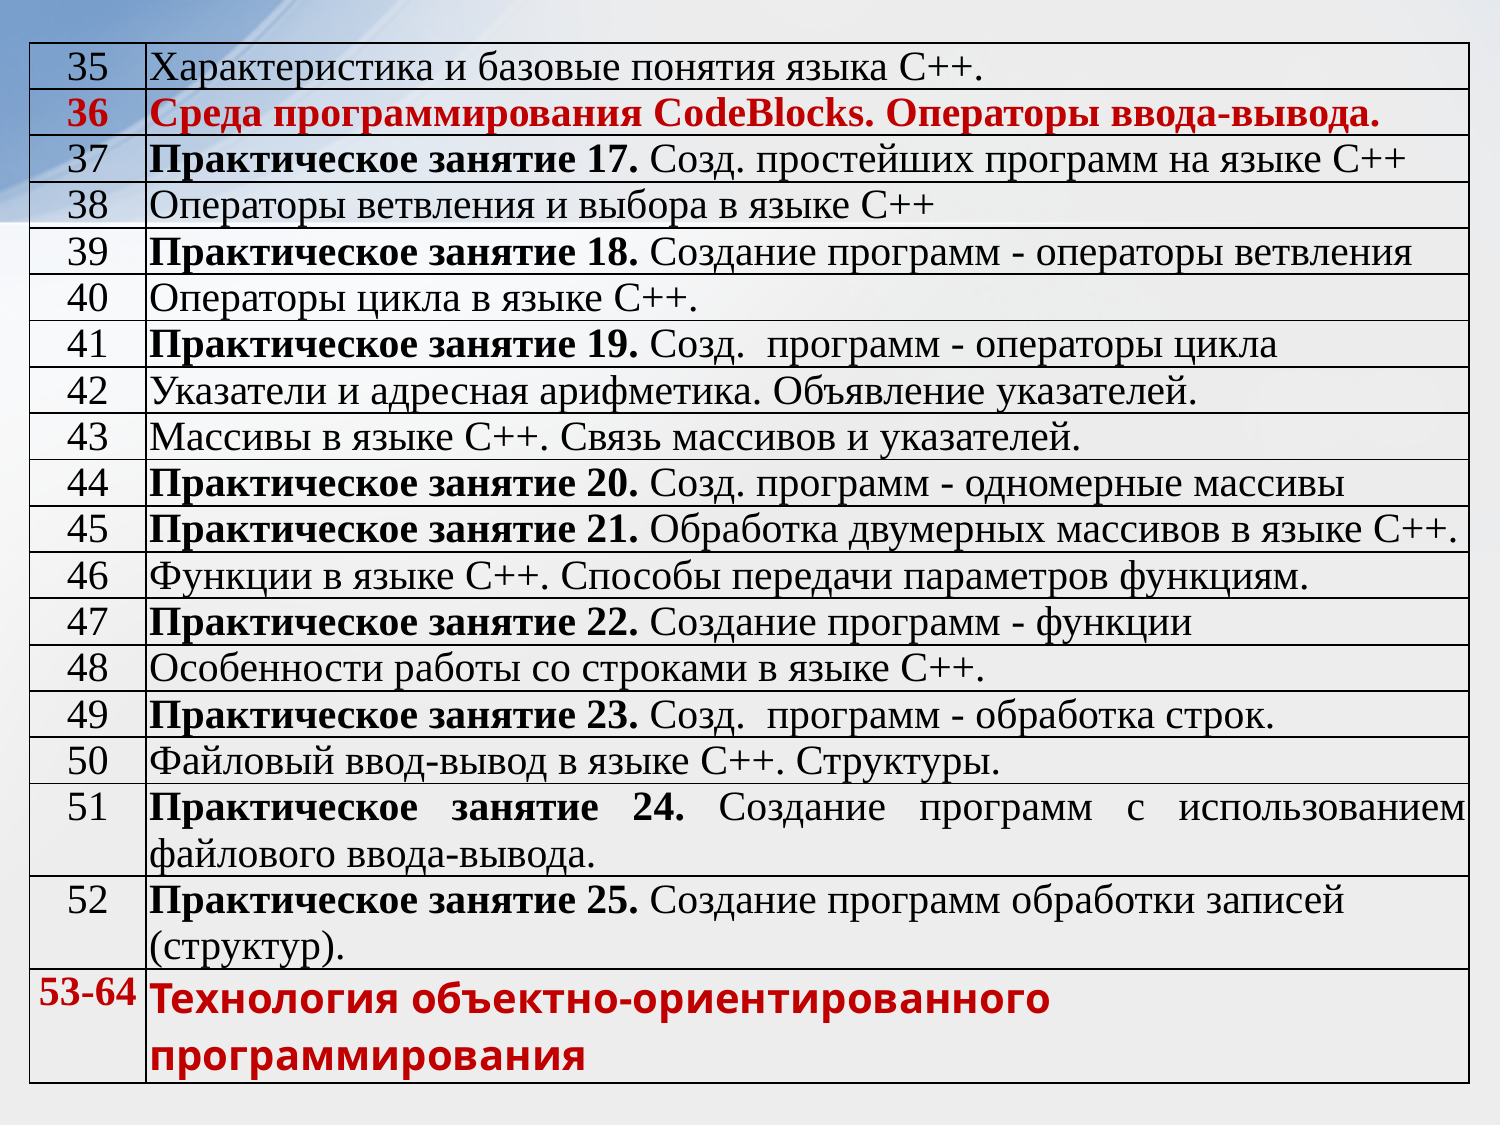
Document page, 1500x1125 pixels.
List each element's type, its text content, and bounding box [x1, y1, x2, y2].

table_cell 44 [30, 460, 145, 505]
table_cell 40 [30, 275, 145, 320]
table_cell 41 [30, 321, 145, 366]
table_cell 39 [30, 229, 145, 273]
table_cell Файловый ввод-вывод в языке C++. Структуры. [147, 738, 1468, 783]
table_cell Практическое занятие 23. Созд. программ - обработка строк. [147, 692, 1468, 736]
table_header 35 [30, 44, 145, 88]
table_header Характеристика и базовые понятия языка C++. [147, 44, 1468, 88]
table_cell Практическое занятие 21. Обработка двумерных массивов в языке C++. [147, 507, 1468, 551]
table_cell 45 [30, 507, 145, 551]
table_cell 51 [30, 784, 145, 875]
table_cell 47 [30, 599, 145, 644]
table_cell 36 [30, 90, 145, 134]
table_cell 42 [30, 368, 145, 412]
table_cell 50 [30, 738, 145, 783]
table_cell Среда программирования CodeBlocks. Операторы ввода-вывода. [147, 90, 1468, 134]
table_cell Практическое занятие 17. Созд. простейших программ на языке C++ [147, 136, 1468, 181]
table_cell Массивы в языке C++. Связь массивов и указателей. [147, 414, 1468, 459]
table_cell Технология объектно-ориентированного программирования [147, 970, 1468, 1082]
table_cell Особенности работы со строками в языке C++. [147, 646, 1468, 690]
table_cell 49 [30, 692, 145, 736]
table_cell Функции в языке C++. Способы передачи параметров функциям. [147, 553, 1468, 597]
table_cell Практическое занятие 24. Создание программ с использованием файлового ввода-вывода. [147, 784, 1468, 875]
table_cell Операторы ветвления и выбора в языке С++ [147, 183, 1468, 227]
table_cell 37 [30, 136, 145, 181]
table_cell Практическое занятие 20. Созд. программ - одномерные массивы [147, 460, 1468, 505]
table_cell Практическое занятие 25. Создание программ обработки записей (структур). [147, 877, 1468, 968]
table_cell Указатели и адресная арифметика. Объявление указателей. [147, 368, 1468, 412]
table_cell Практическое занятие 18. Создание программ - операторы ветвления [147, 229, 1468, 273]
picture [0, 0, 1500, 1125]
table_cell 48 [30, 646, 145, 690]
table_cell 46 [30, 553, 145, 597]
table_cell 38 [30, 183, 145, 227]
table_cell 52 [30, 877, 145, 968]
table_cell 53-64 [30, 970, 145, 1082]
table_cell 43 [30, 414, 145, 459]
table_cell Практическое занятие 22. Создание программ - функции [147, 599, 1468, 644]
table_cell Практическое занятие 19. Созд. программ - операторы цикла [147, 321, 1468, 366]
table_cell Операторы цикла в языке C++. [147, 275, 1468, 320]
